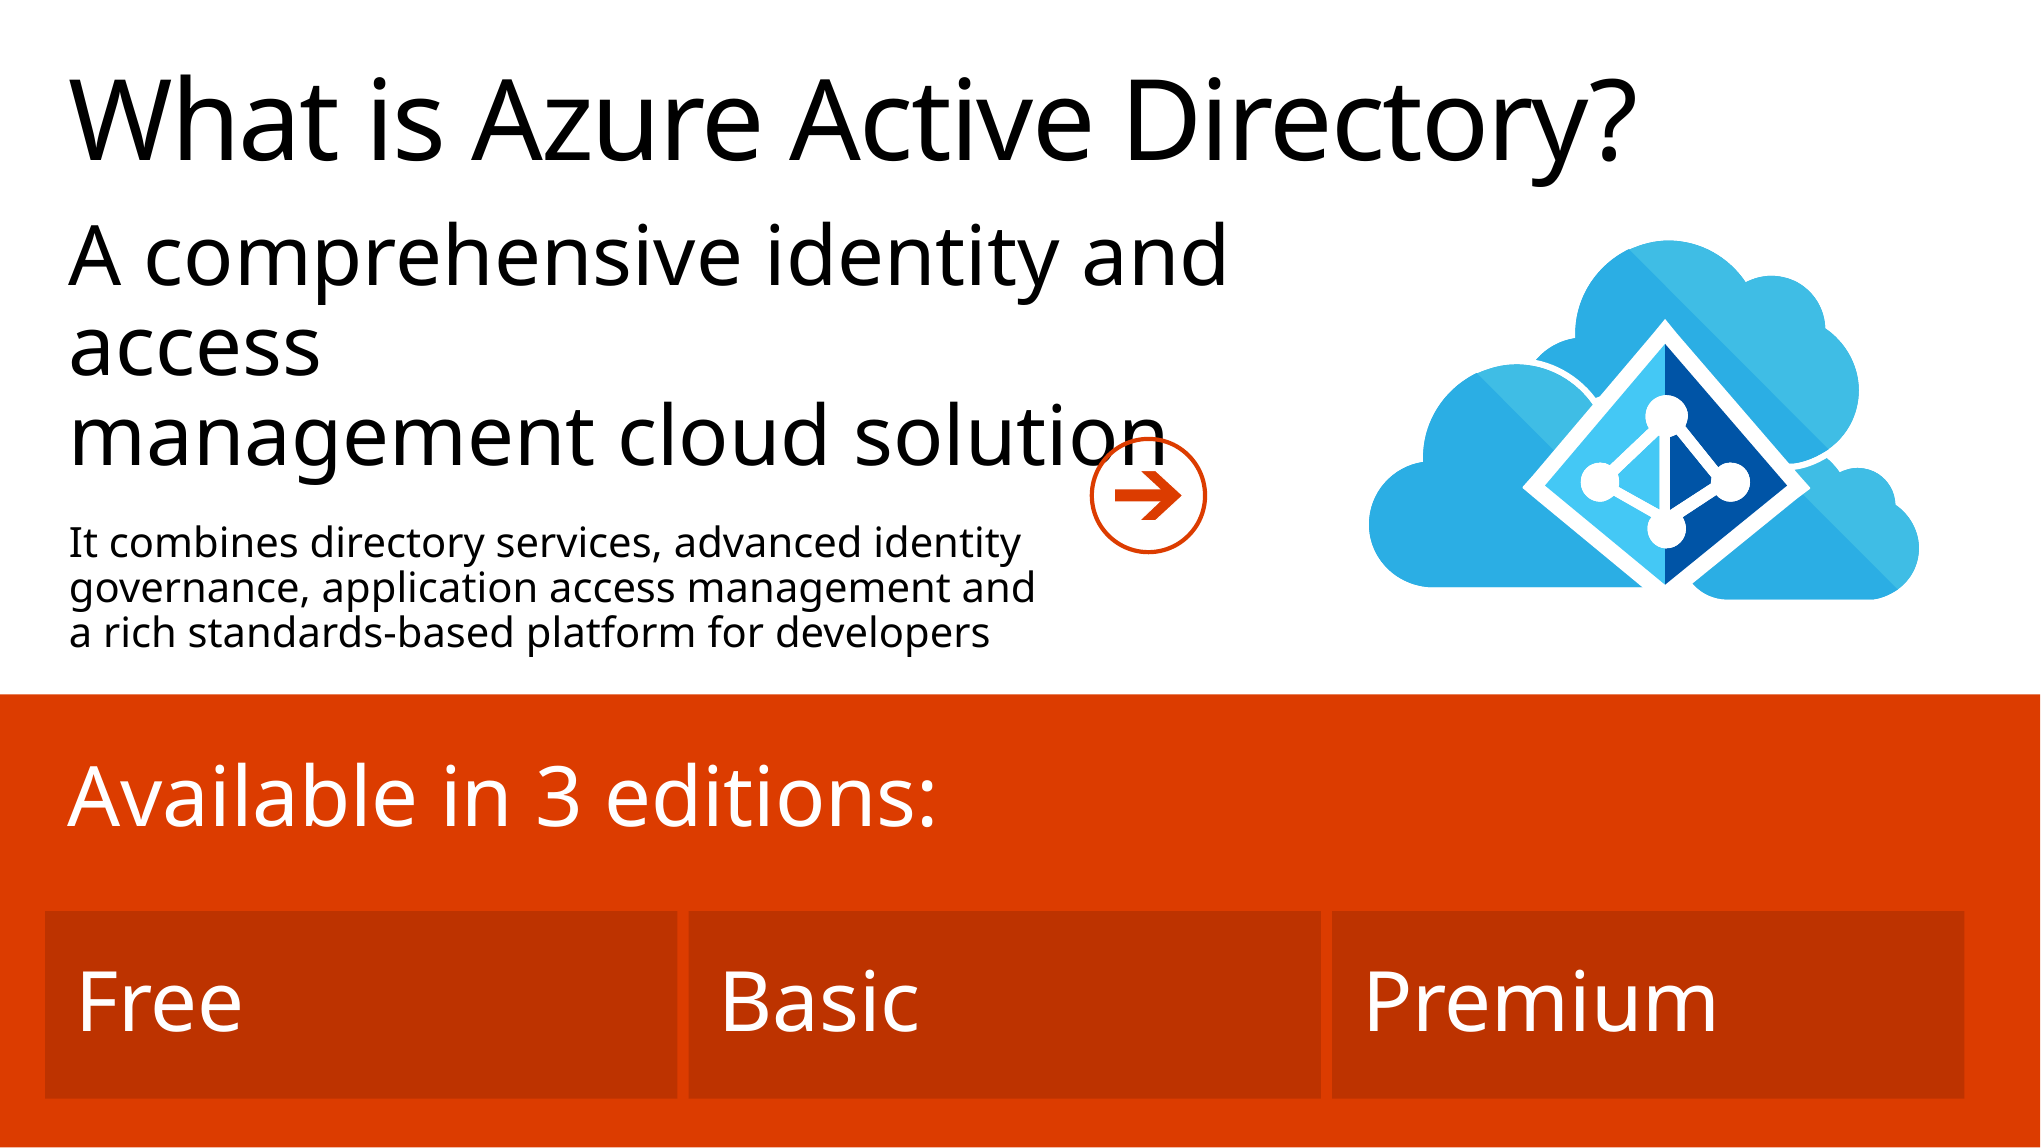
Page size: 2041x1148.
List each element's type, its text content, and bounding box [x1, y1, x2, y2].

text_box Free [45, 911, 678, 1099]
picture [1362, 233, 1924, 606]
title What is Azure Active Directory? [45, 48, 1996, 199]
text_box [1091, 438, 1206, 553]
text_box Available in 3 editions: [0, 693, 2041, 1148]
text_box Basic [688, 911, 1321, 1099]
text_box Premium [1332, 911, 1965, 1099]
list A comprehensive identity and access management cloud solution It combines directory services, advanced identity governance, application access management and a rich standards-based platform for developers [45, 198, 1398, 586]
